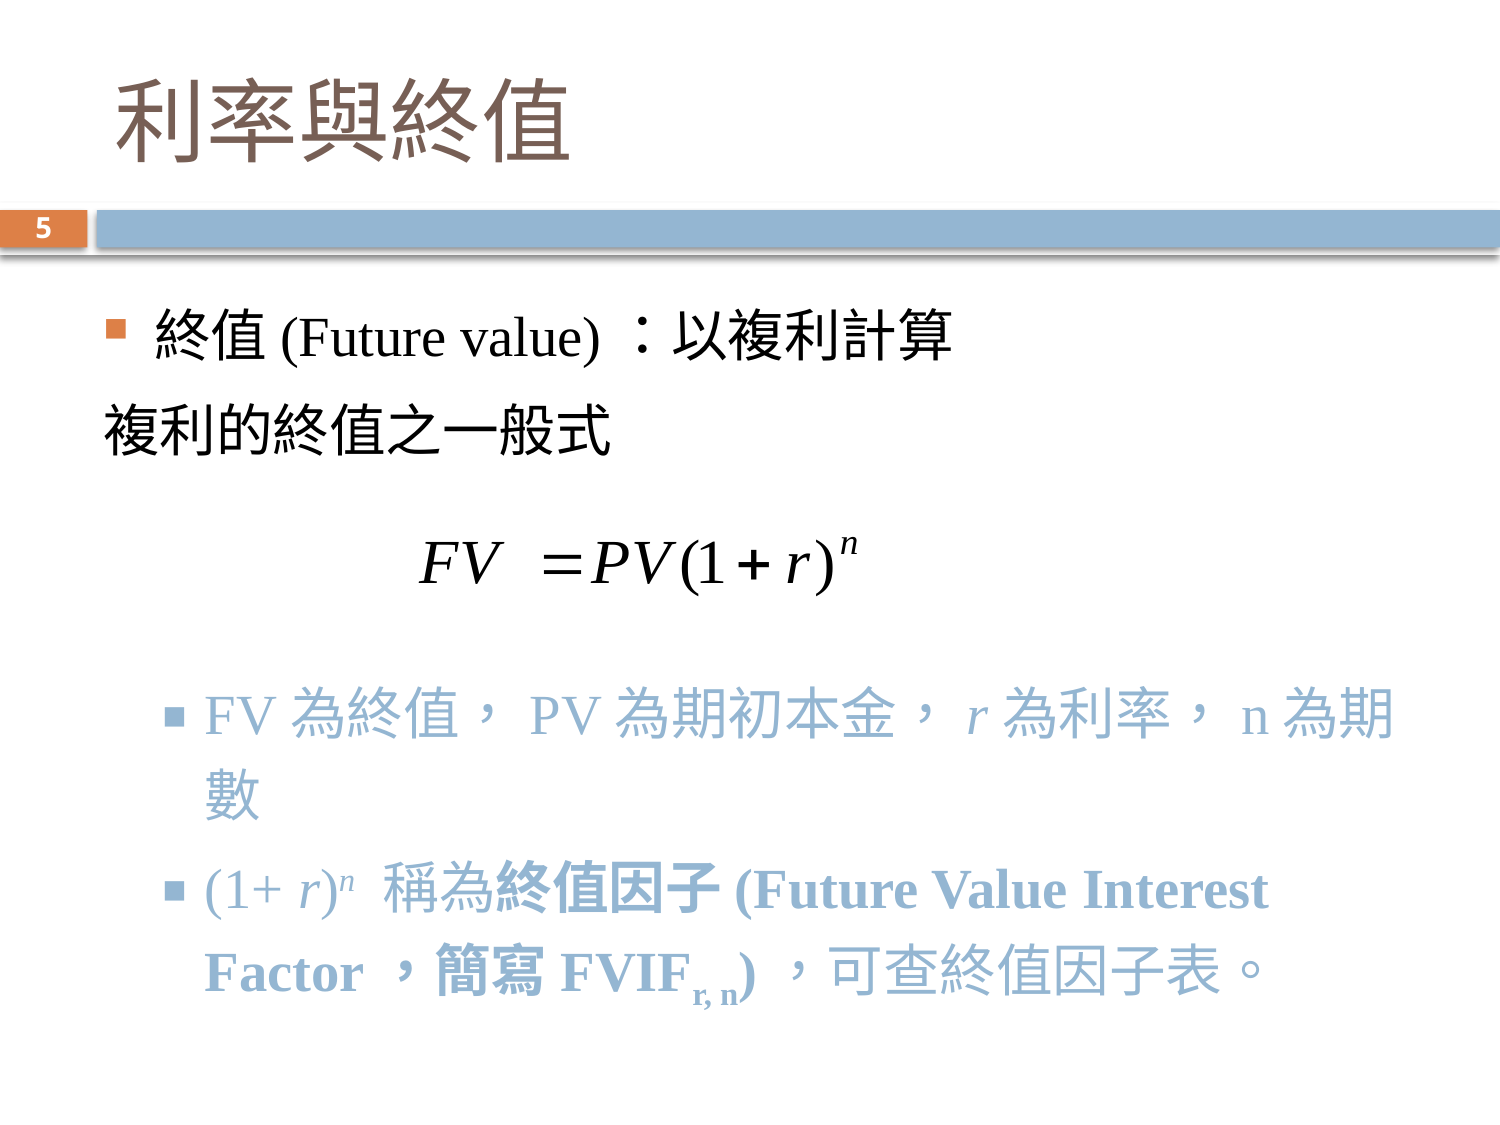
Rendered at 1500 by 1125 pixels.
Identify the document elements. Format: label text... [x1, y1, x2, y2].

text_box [407, 514, 873, 620]
title 利率與終值 [99, 37, 1438, 200]
list 終值(Future value)：以複利計算 複利的終值之一般式 FV為終值，PV為期初本金，r為利率，n為期數 (1+ r)n 稱為終值因子(Future Value Interest Factor，簡寫FVIFr, n)，可查終值因子表。 [88, 278, 1426, 1022]
slide_number 5 [0, 208, 88, 249]
